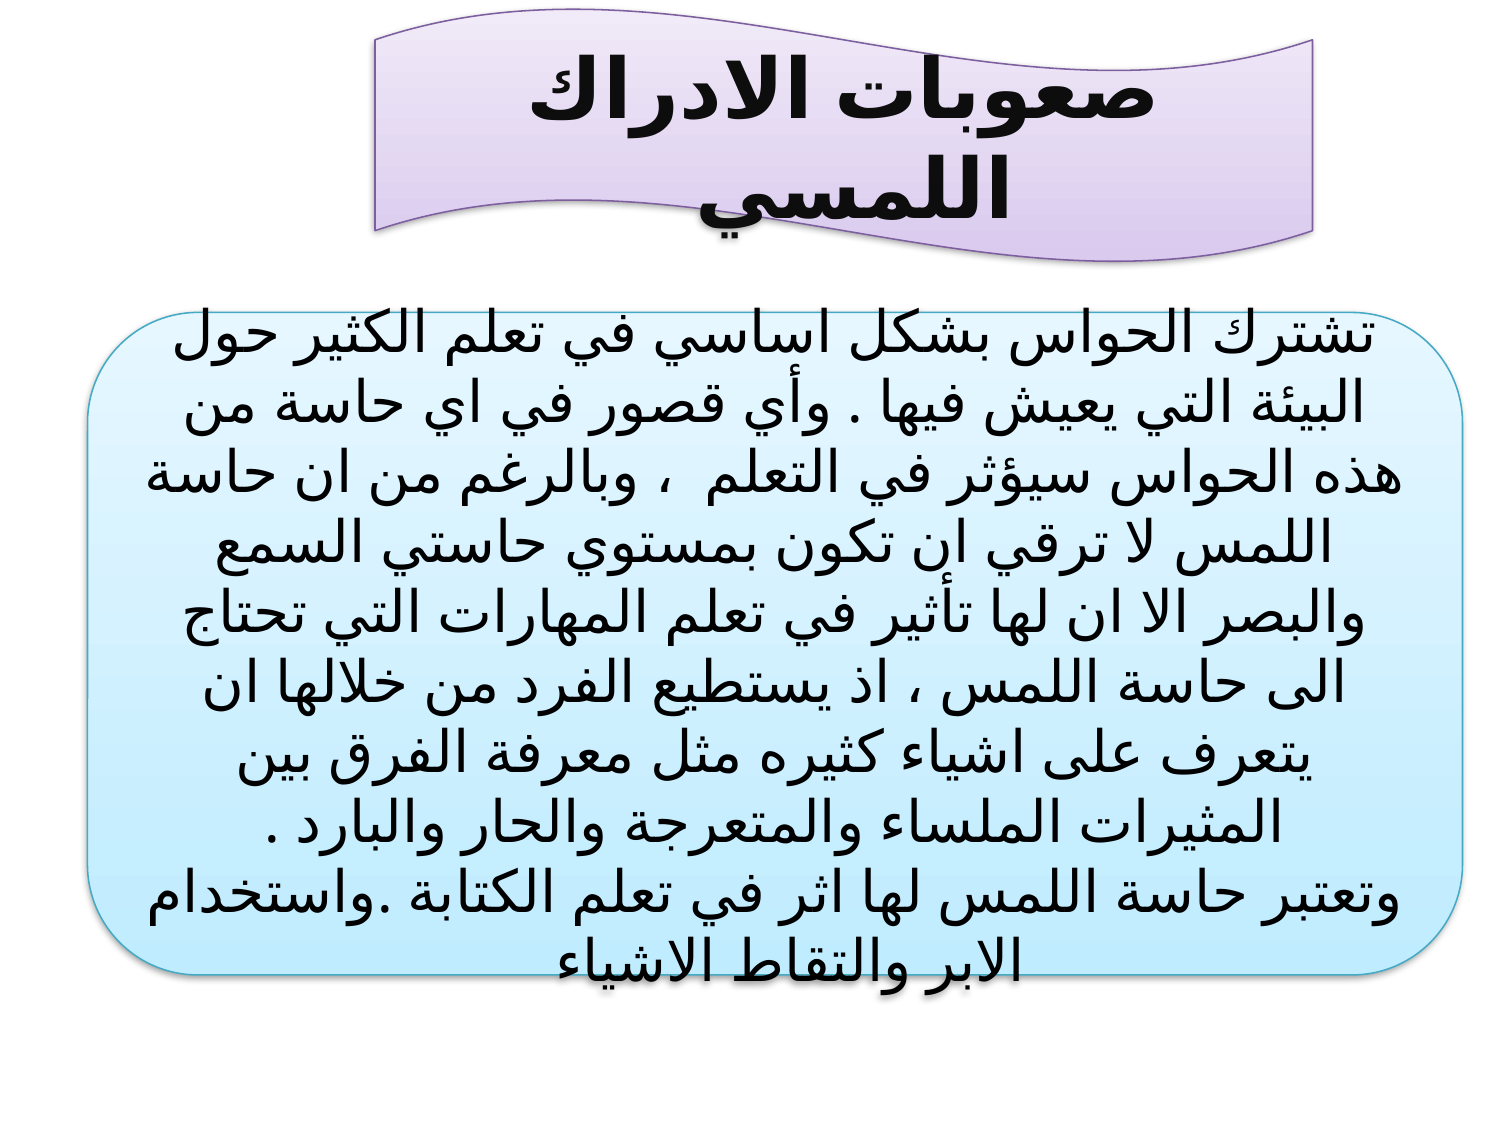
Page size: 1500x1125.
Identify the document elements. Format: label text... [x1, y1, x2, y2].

text_box صعوبات الادراك اللمسي [374, 8, 1314, 263]
text_box تشترك الحواس بشكل اساسي في تعلم الكثير حول البيئة التي يعيش فيها . وأي قصور في اي حاسة من هذه الحواس سيؤثر في التعلم ، وبالرغم من ان حاسة اللمس لا ترقي ان تكون بمستوي حاستي السمع والبصر الا ان لها تأثير في تعلم المهارات التي تحتاج الى حاسة اللمس ، اذ يستطيع الفرد من خلالها ان يتعرف على اشياء كثيره مثل معرفة الفرق بين المثيرات الملساء والمتعرجة والحار والبارد . وتعتبر حاسة اللمس لها اثر في تعلم الكتابة .واستخدام الابر والتقاط الاشياء [86, 311, 1464, 976]
